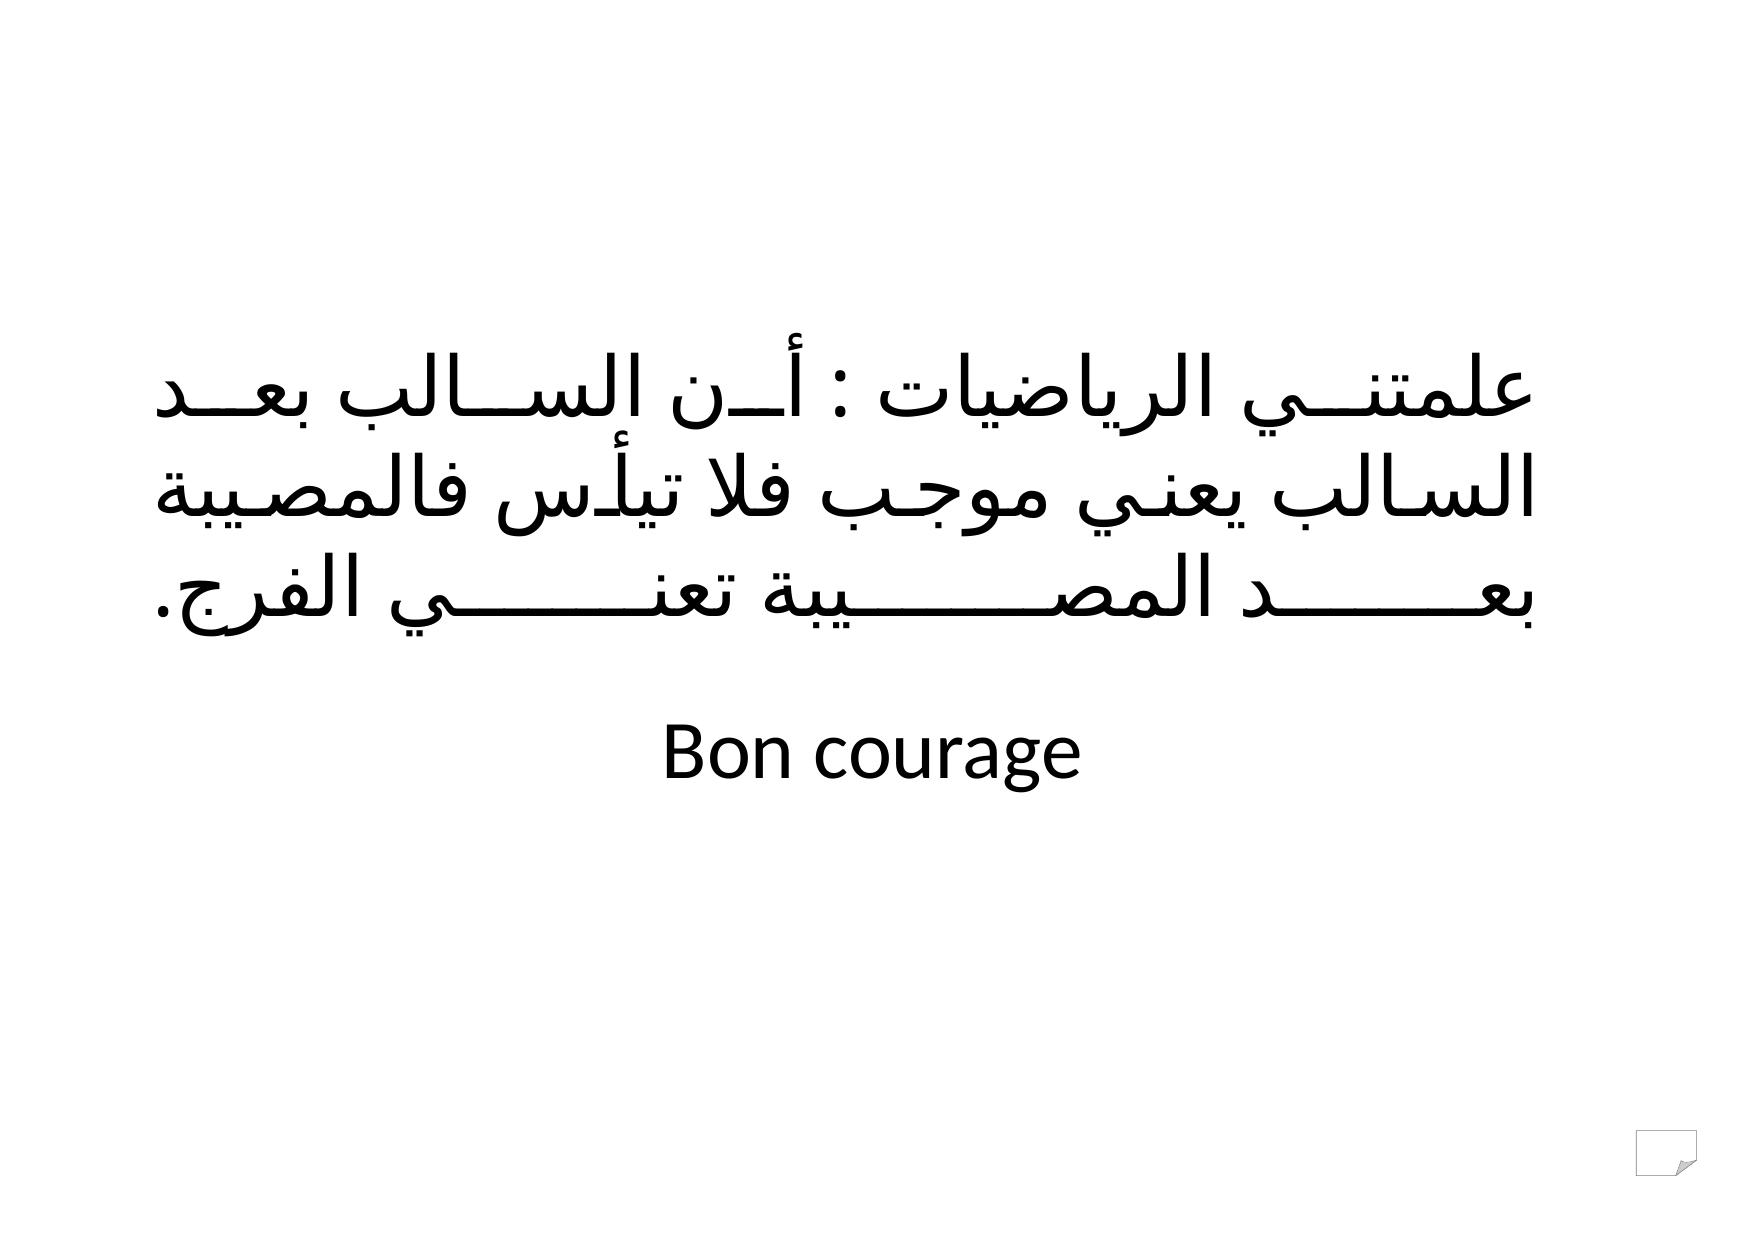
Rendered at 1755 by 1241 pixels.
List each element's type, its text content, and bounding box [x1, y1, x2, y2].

picture [1678, 1161, 1697, 1176]
picture [1678, 1162, 1690, 1172]
subtitle علمتني الرياضيات : أن السالب بعد السالب يعني موجب فلا تيأس فالمصيبة بعد المصيبة تعني الفرج. [152, 332, 1540, 626]
picture [1675, 1160, 1680, 1174]
title Bon courage [127, 695, 1619, 797]
